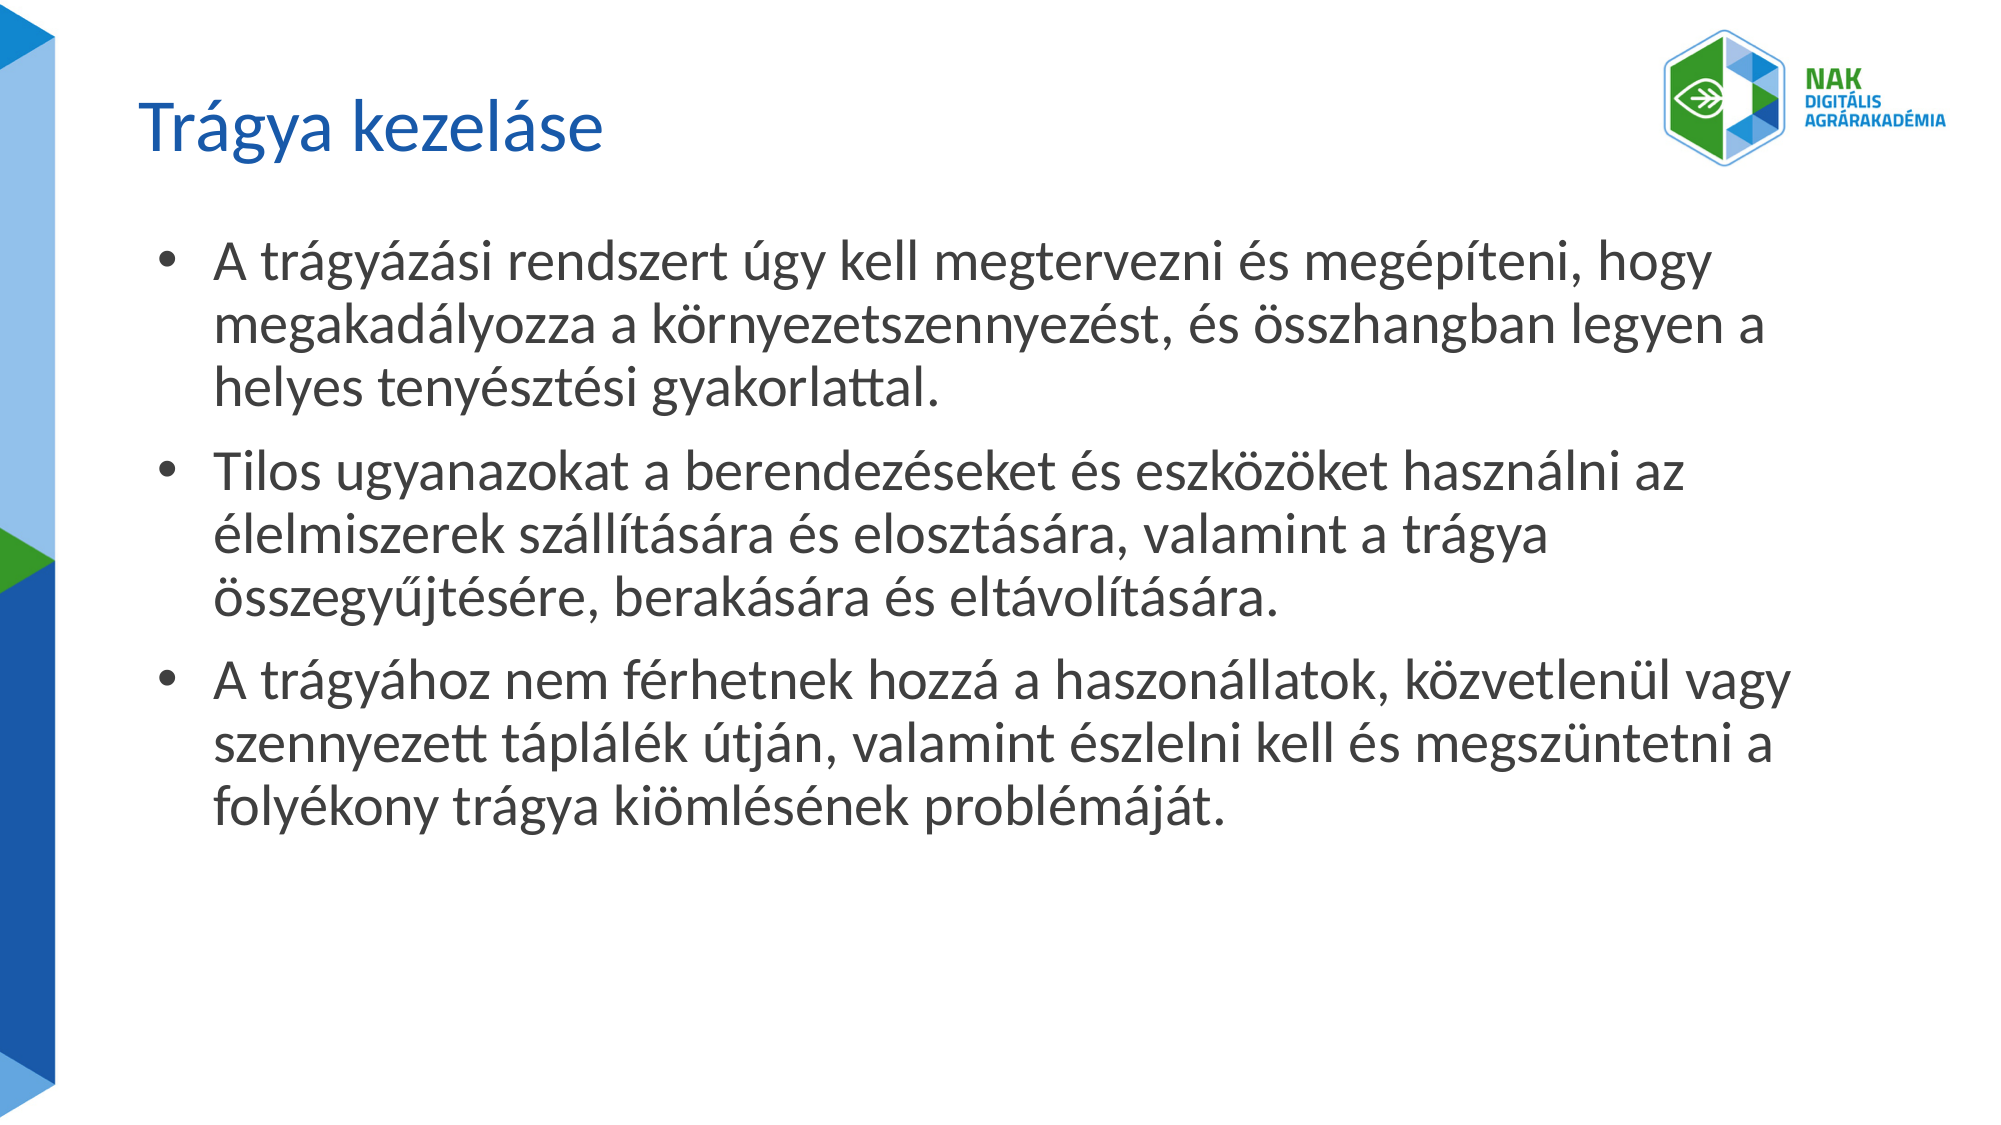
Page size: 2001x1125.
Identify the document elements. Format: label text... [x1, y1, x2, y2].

title Trágya kezeláse [123, 48, 1636, 206]
list A trágyázási rendszert úgy kell megtervezni és megépíteni, hogy megakadályozza a környezetszennyezést, és összhangban legyen a helyes tenyésztési gyakorlattal. Tilos ugyanazokat a berendezéseket és eszközöket használni az élelmiszerek szállítására és elosztására, valamint a trágya összegyűjtésére, berakására és eltávolítására. A trágyához nem férhetnek hozzá a haszonállatok, közvetlenül vagy szennyezett táplálék útján, valamint észlelni kell és megszüntetni a folyékony trágya kiömlésének problémáját. [123, 222, 1849, 931]
picture [0, 0, 2001, 1125]
